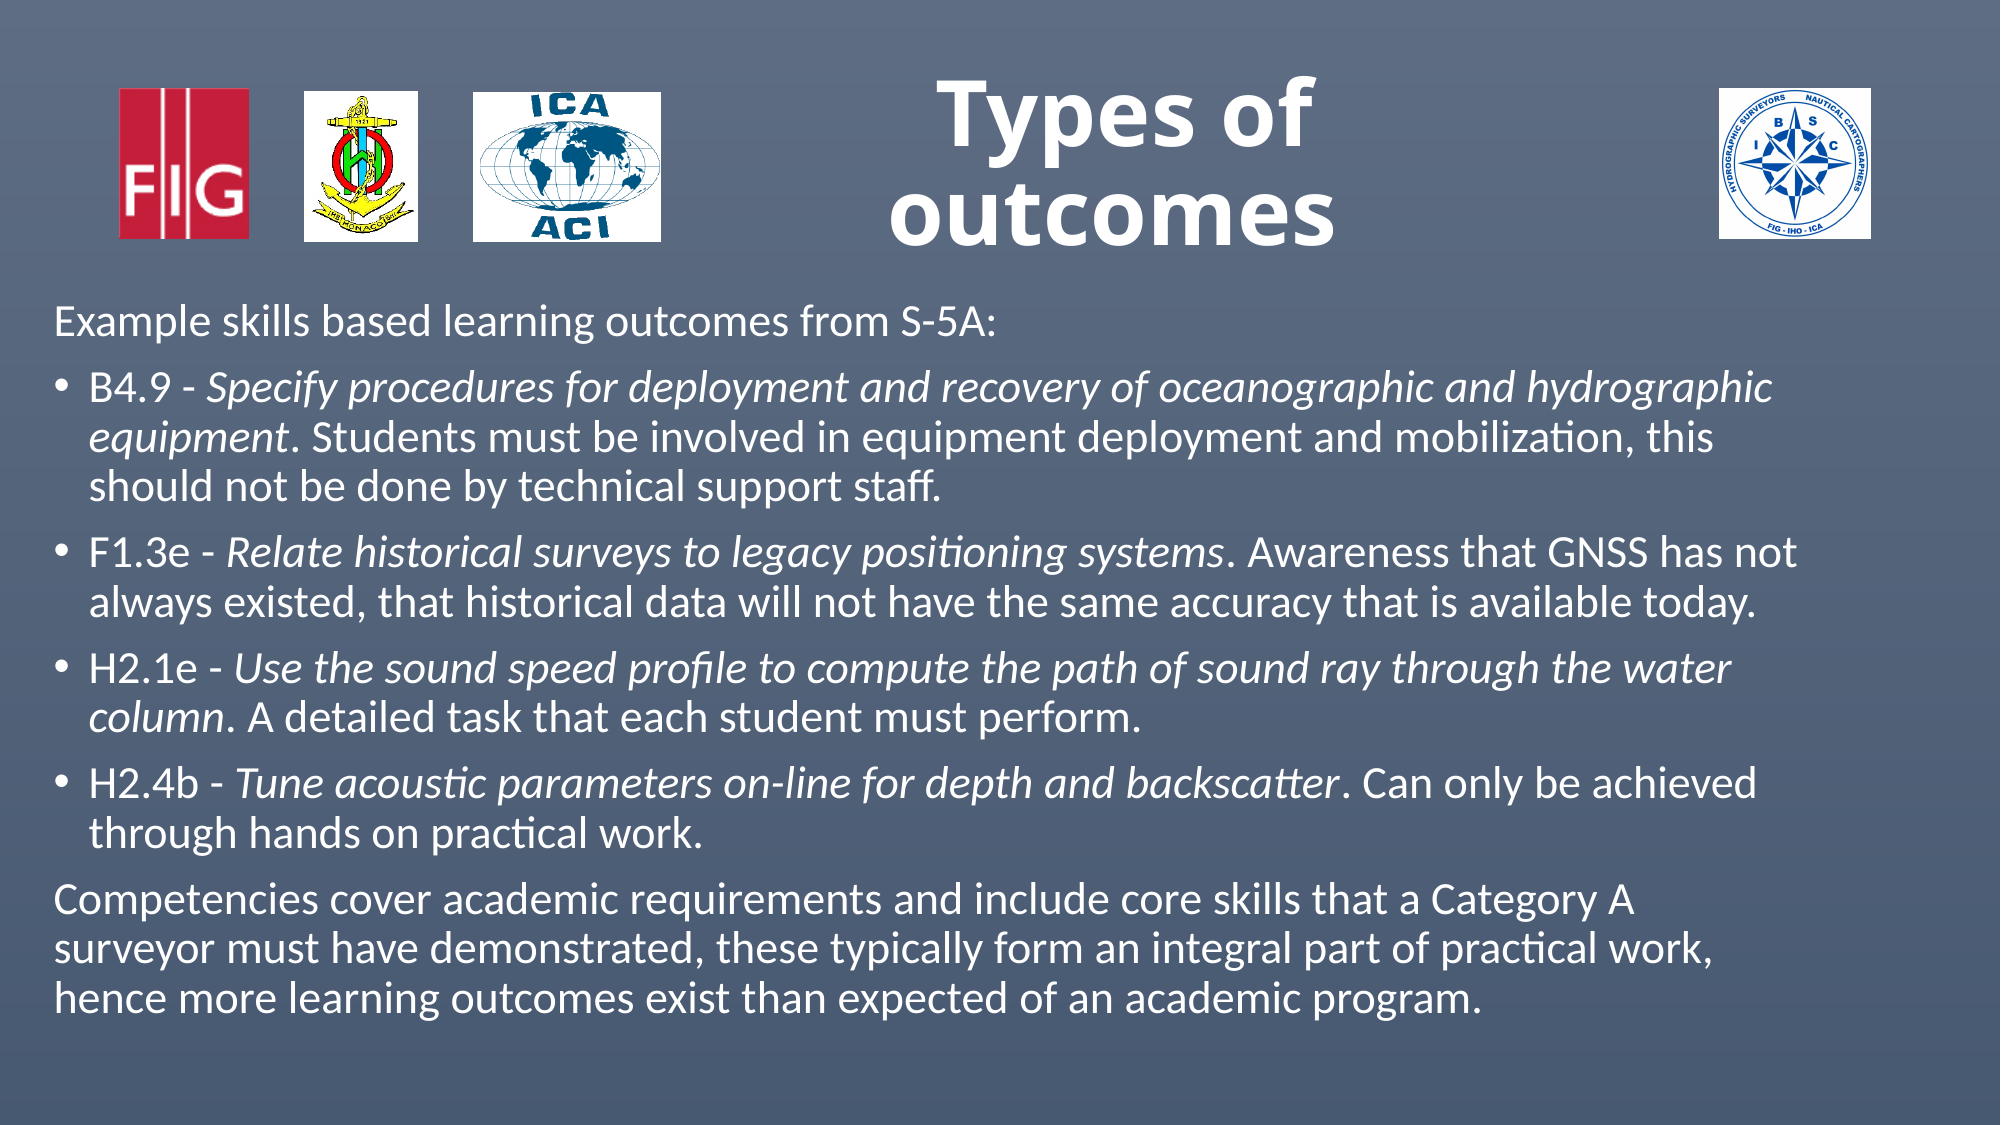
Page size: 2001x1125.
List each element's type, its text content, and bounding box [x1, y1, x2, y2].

list Example skills based learning outcomes from S-5A: B4.9 - Specify procedures for deployment and recovery of oceanographic and hydrographic equipment. Students must be involved in equipment deployment and mobilization, this should not be done by technical support staff. F1.3e - Relate historical surveys to legacy positioning systems. Awareness that GNSS has not always existed, that historical data will not have the same accuracy that is available today. H2.1e - Use the sound speed profile to compute the path of sound ray through the water column. A detailed task that each student must perform. H2.4b - Tune acoustic parameters on-line for depth and backscatter. Can only be achieved through hands on practical work. Competencies cover academic requirements and include core skills that a Category A surveyor must have demonstrated, these typically form an integral part of practical work, hence more learning outcomes exist than expected of an academic program. [38, 289, 1815, 1086]
picture [119, 88, 249, 239]
picture [473, 91, 661, 242]
text_box Types of outcomes [716, 57, 1532, 276]
picture [304, 91, 418, 242]
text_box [1719, 88, 1871, 239]
